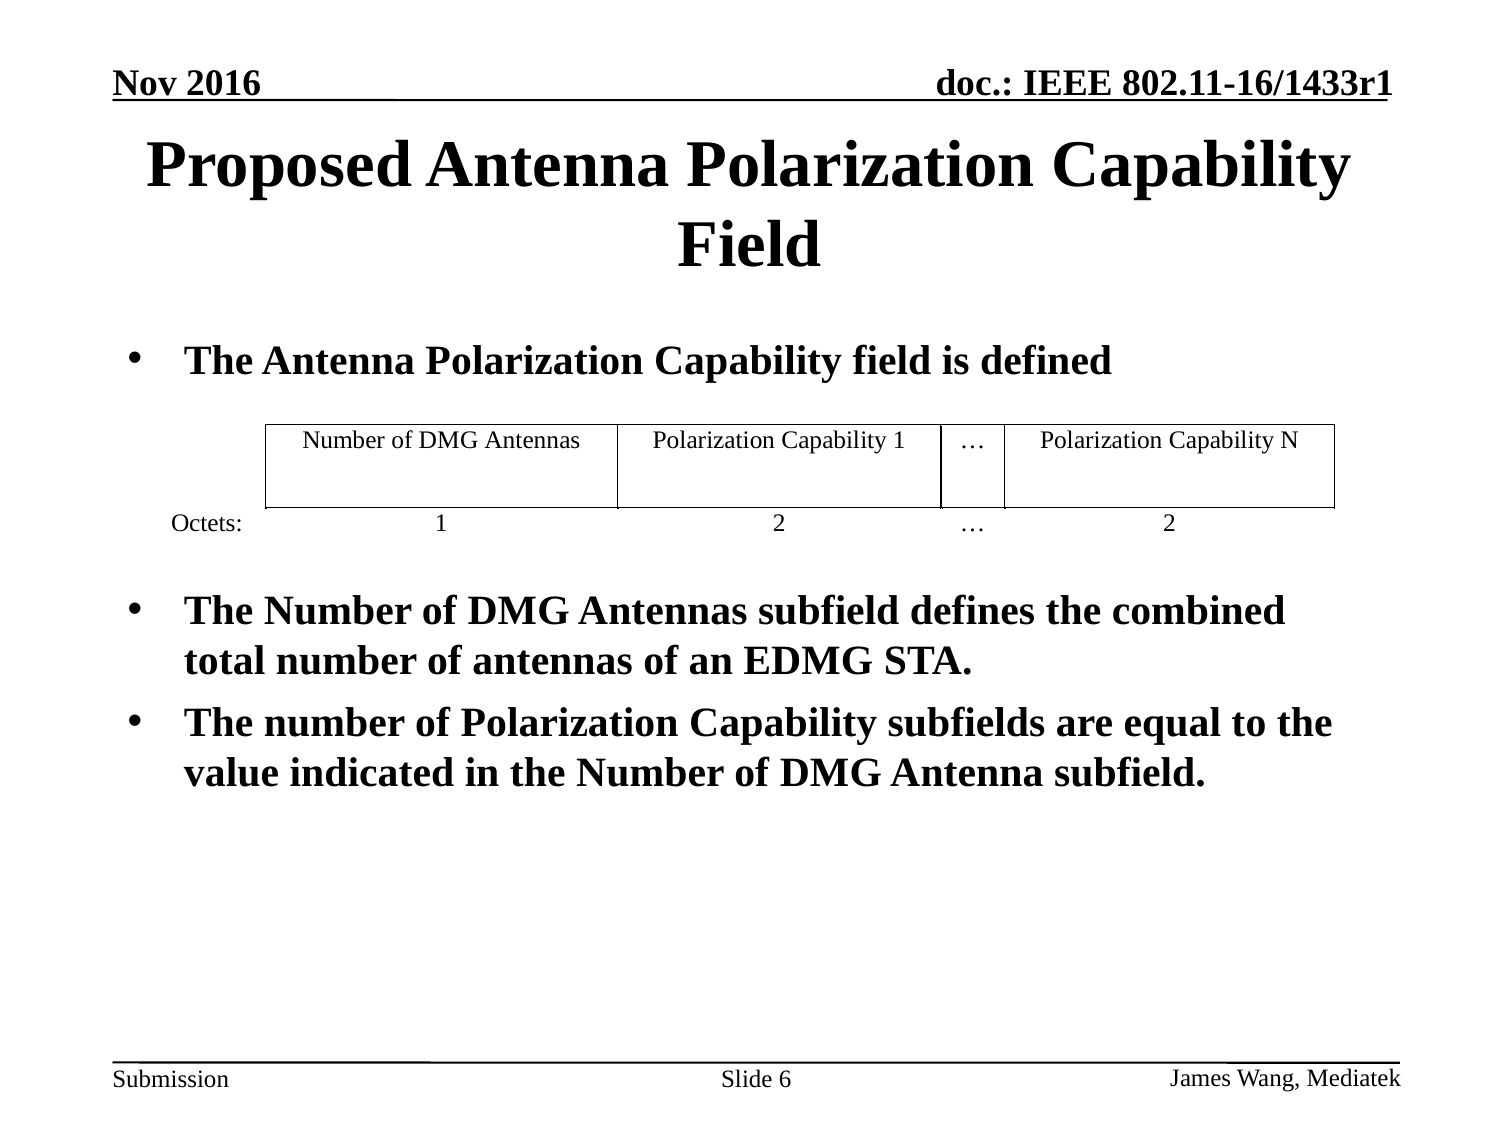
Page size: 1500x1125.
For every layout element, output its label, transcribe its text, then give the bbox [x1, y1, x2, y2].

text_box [0, 423, 1490, 585]
slide_number Slide 6 [712, 1061, 800, 1123]
list The Antenna Polarization Capability field is defined The Number of DMG Antennas subfield defines the combined total number of antennas of an EDMG STA. The number of Polarization Capability subfields are equal to the value indicated in the Number of DMG Antenna subfield. [112, 324, 1388, 422]
list The Antenna Polarization Capability field is defined The Number of DMG Antennas subfield defines the combined total number of antennas of an EDMG STA. The number of Polarization Capability subfields are equal to the value indicated in the Number of DMG Antenna subfield. [112, 593, 1388, 1000]
title Proposed Antenna Polarization Capability Field [112, 112, 1388, 288]
